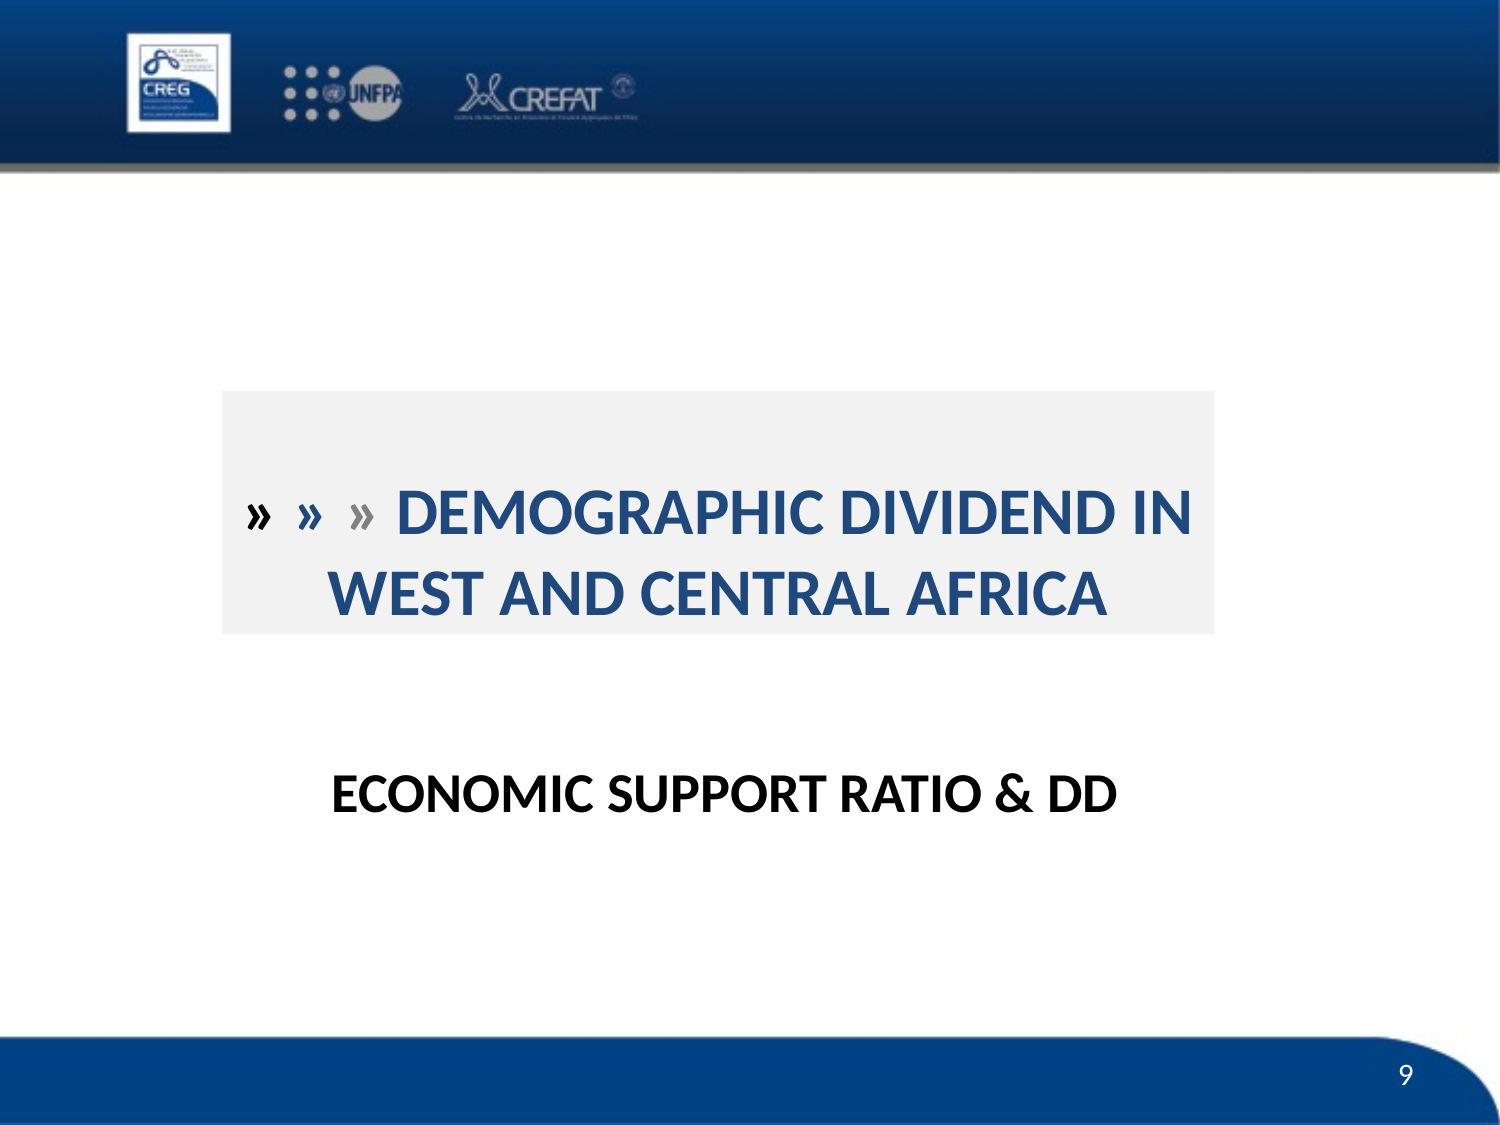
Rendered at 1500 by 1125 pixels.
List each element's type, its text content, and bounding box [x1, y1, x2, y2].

slide_number 9 [1074, 1042, 1425, 1103]
text_box Economic support ratio & DD [273, 698, 1177, 859]
title » » » Demographic Dividend in west and central africa [222, 390, 1215, 635]
picture [0, 0, 1500, 1125]
